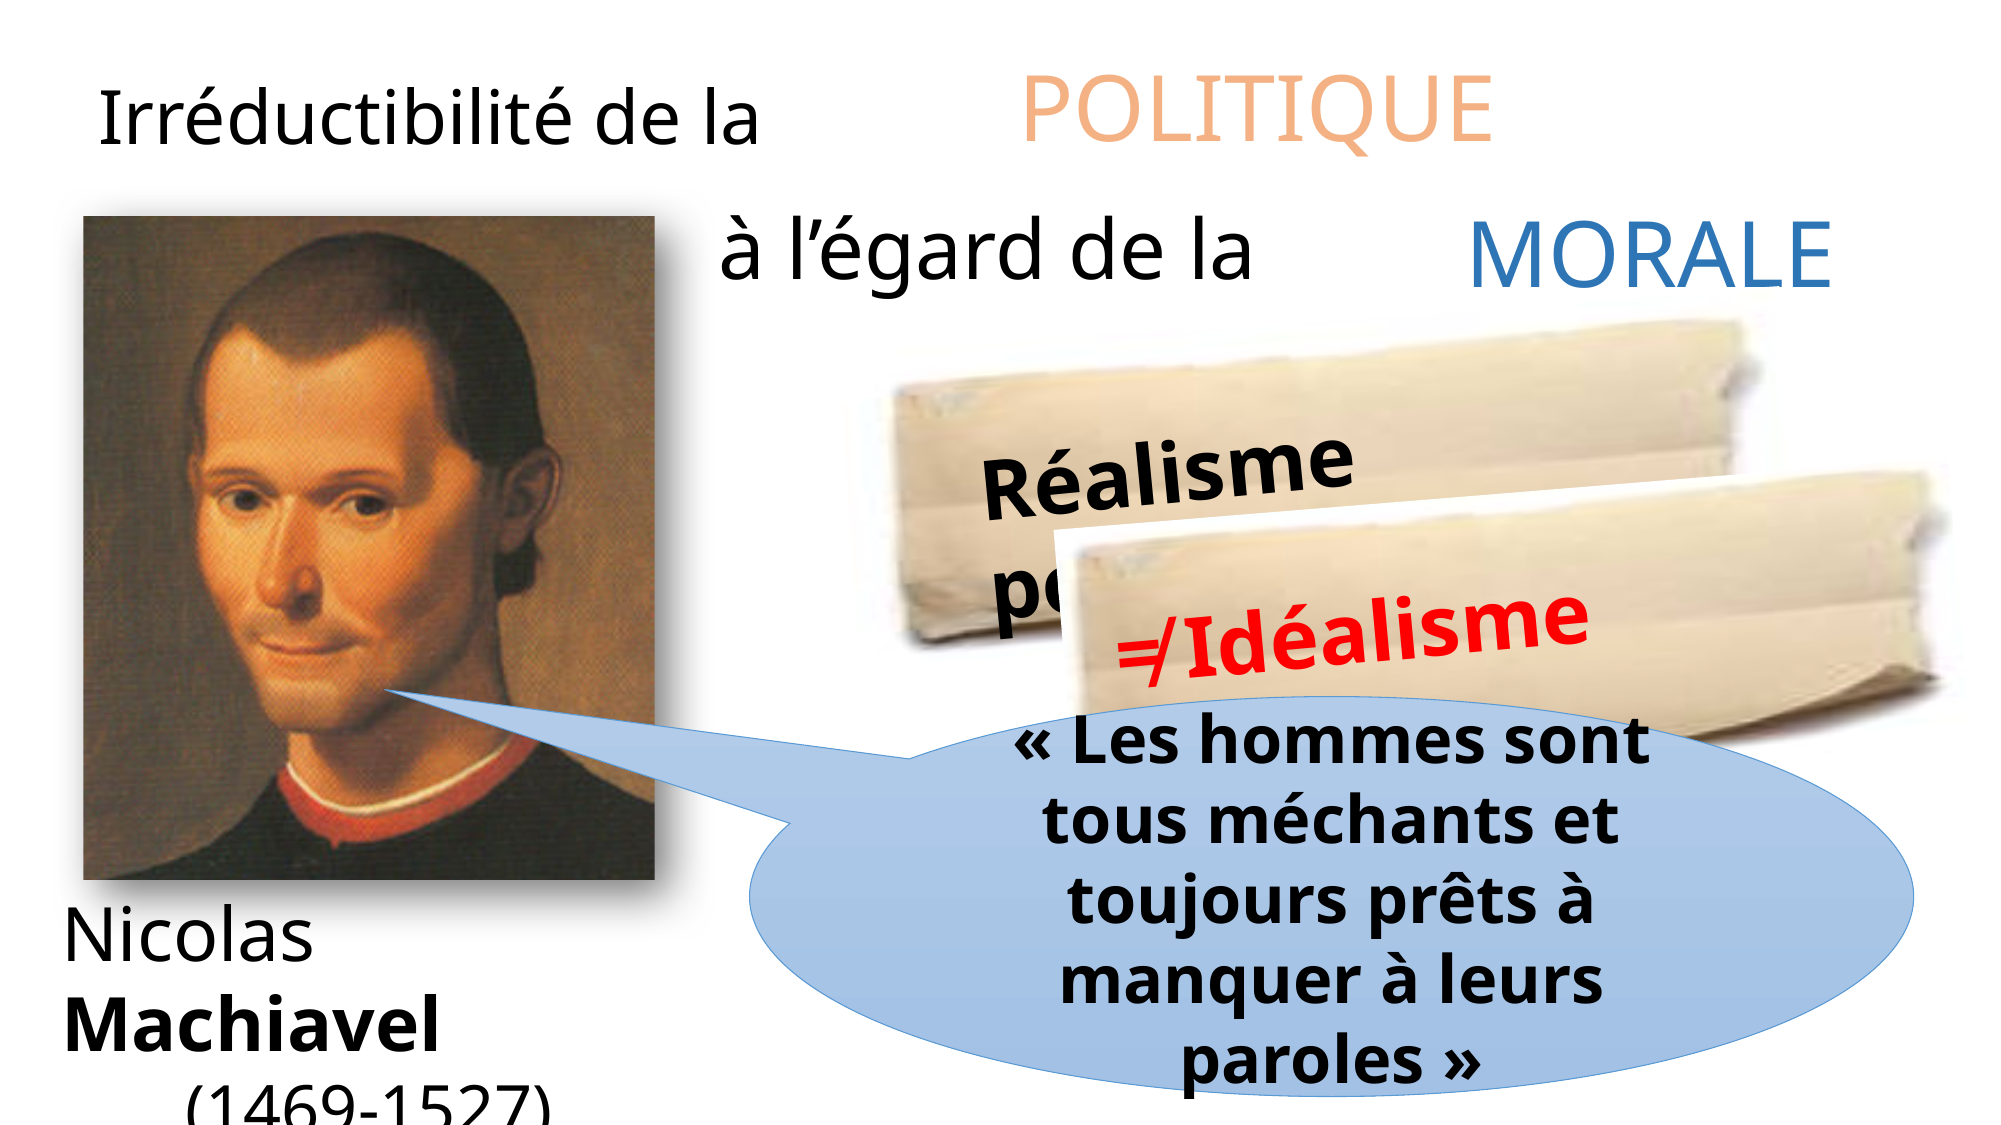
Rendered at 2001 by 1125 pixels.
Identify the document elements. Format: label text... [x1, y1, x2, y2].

text_box Nicolas Machiavel (1469-1527) [46, 879, 692, 1125]
text_box à l’égard de la [703, 188, 1451, 304]
text_box Irréductibilité de la [83, 62, 1924, 168]
text_box Réalisme politique [978, 635, 1062, 647]
text_box MORALE [1451, 188, 2000, 314]
picture [83, 216, 655, 880]
text_box « Les hommes sont tous méchants et toujours prêts à manquer à leurs paroles » [655, 718, 1915, 1098]
text_box POLITIQUE [1003, 42, 1899, 167]
picture [838, 286, 1971, 779]
